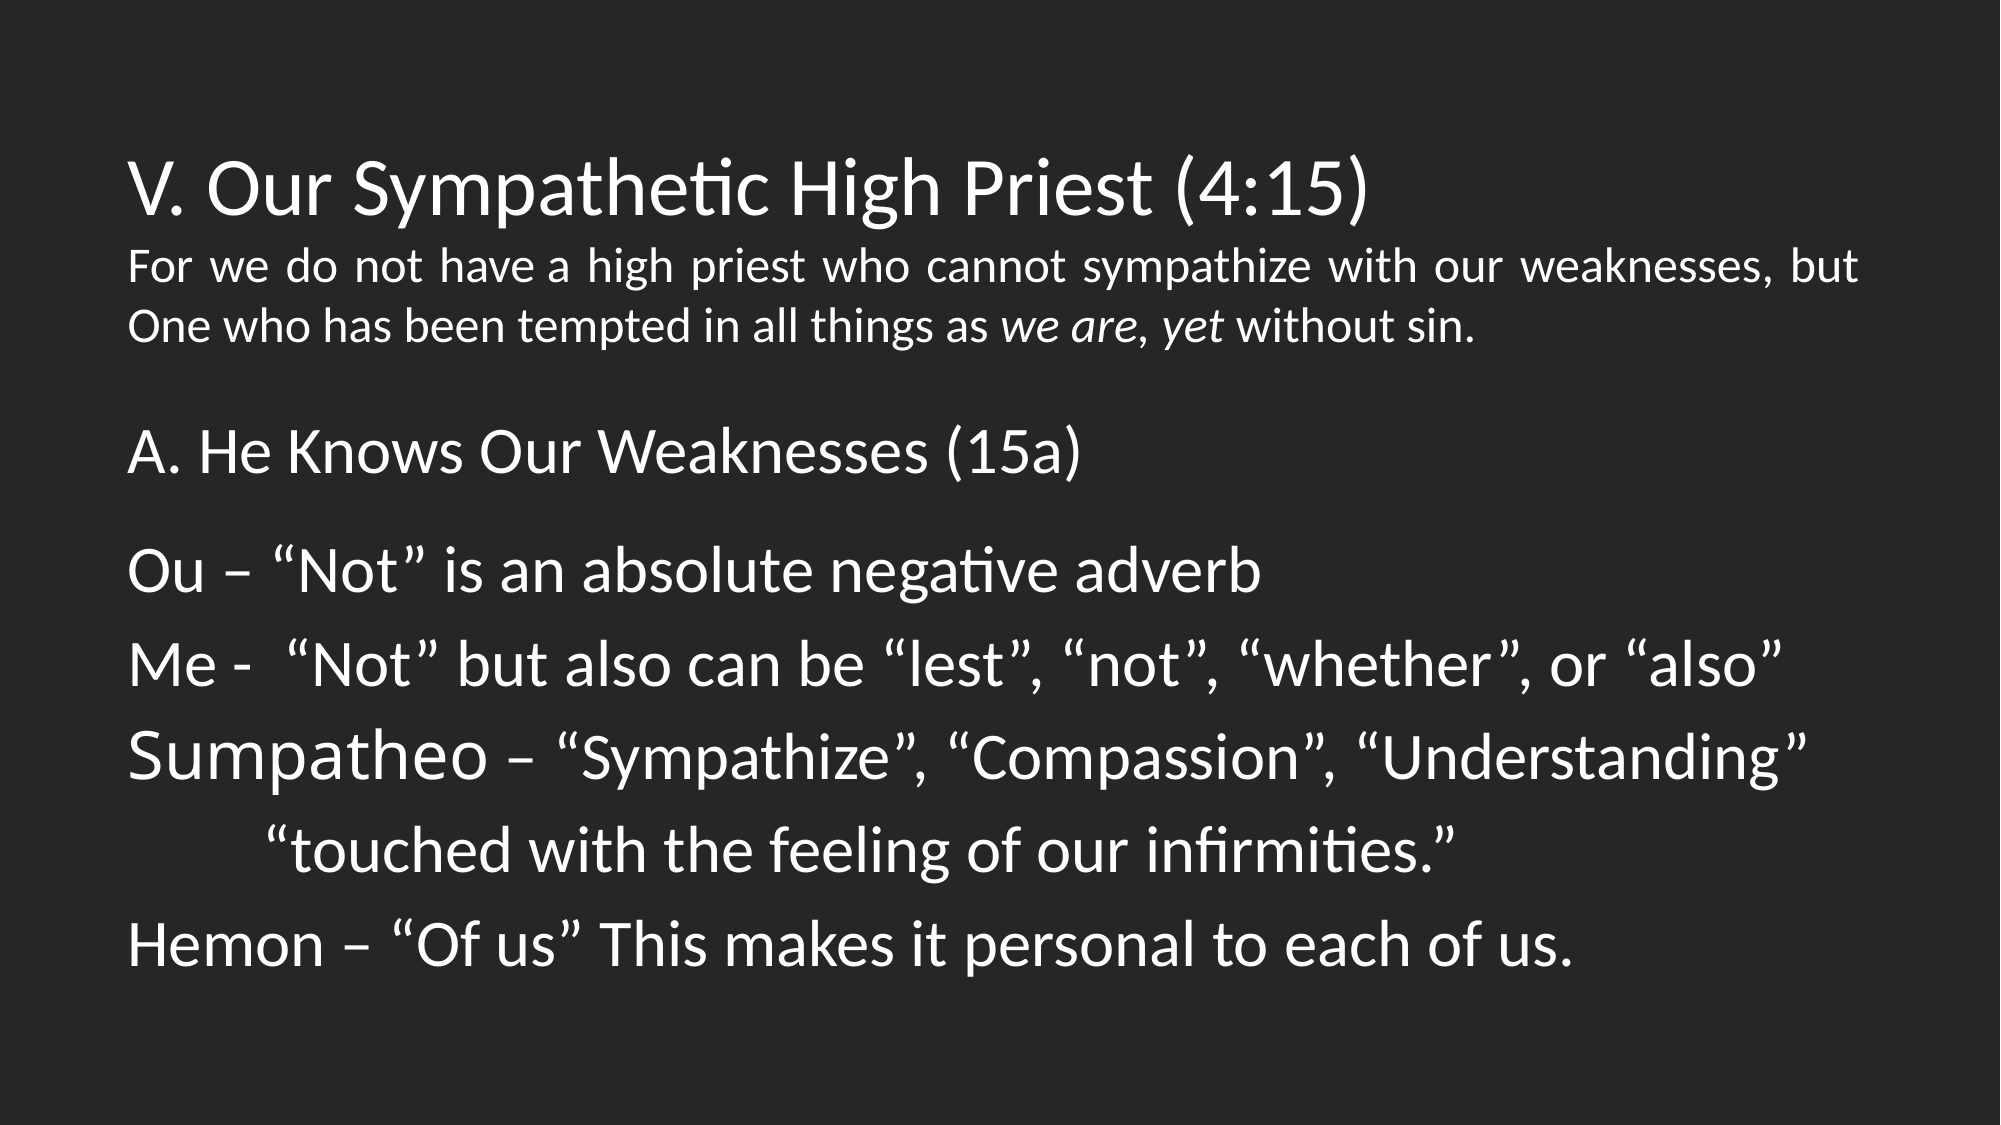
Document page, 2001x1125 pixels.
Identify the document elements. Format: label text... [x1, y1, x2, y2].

list V. Our Sympathetic High Priest (4:15) For we do not have a high priest who cannot sympathize with our weaknesses, but One who has been tempted in all things as we are, yet without sin. A. He Knows Our Weaknesses (15a) Ou – “Not” is an absolute negative adverb Me - “Not” but also can be “lest”, “not”, “whether”, or “also” Sumpatheo – “Sympathize”, “Compassion”, “Understanding” “touched with the feeling of our infirmities.” Hemon – “Of us” This makes it personal to each of us. [112, 125, 1875, 1005]
